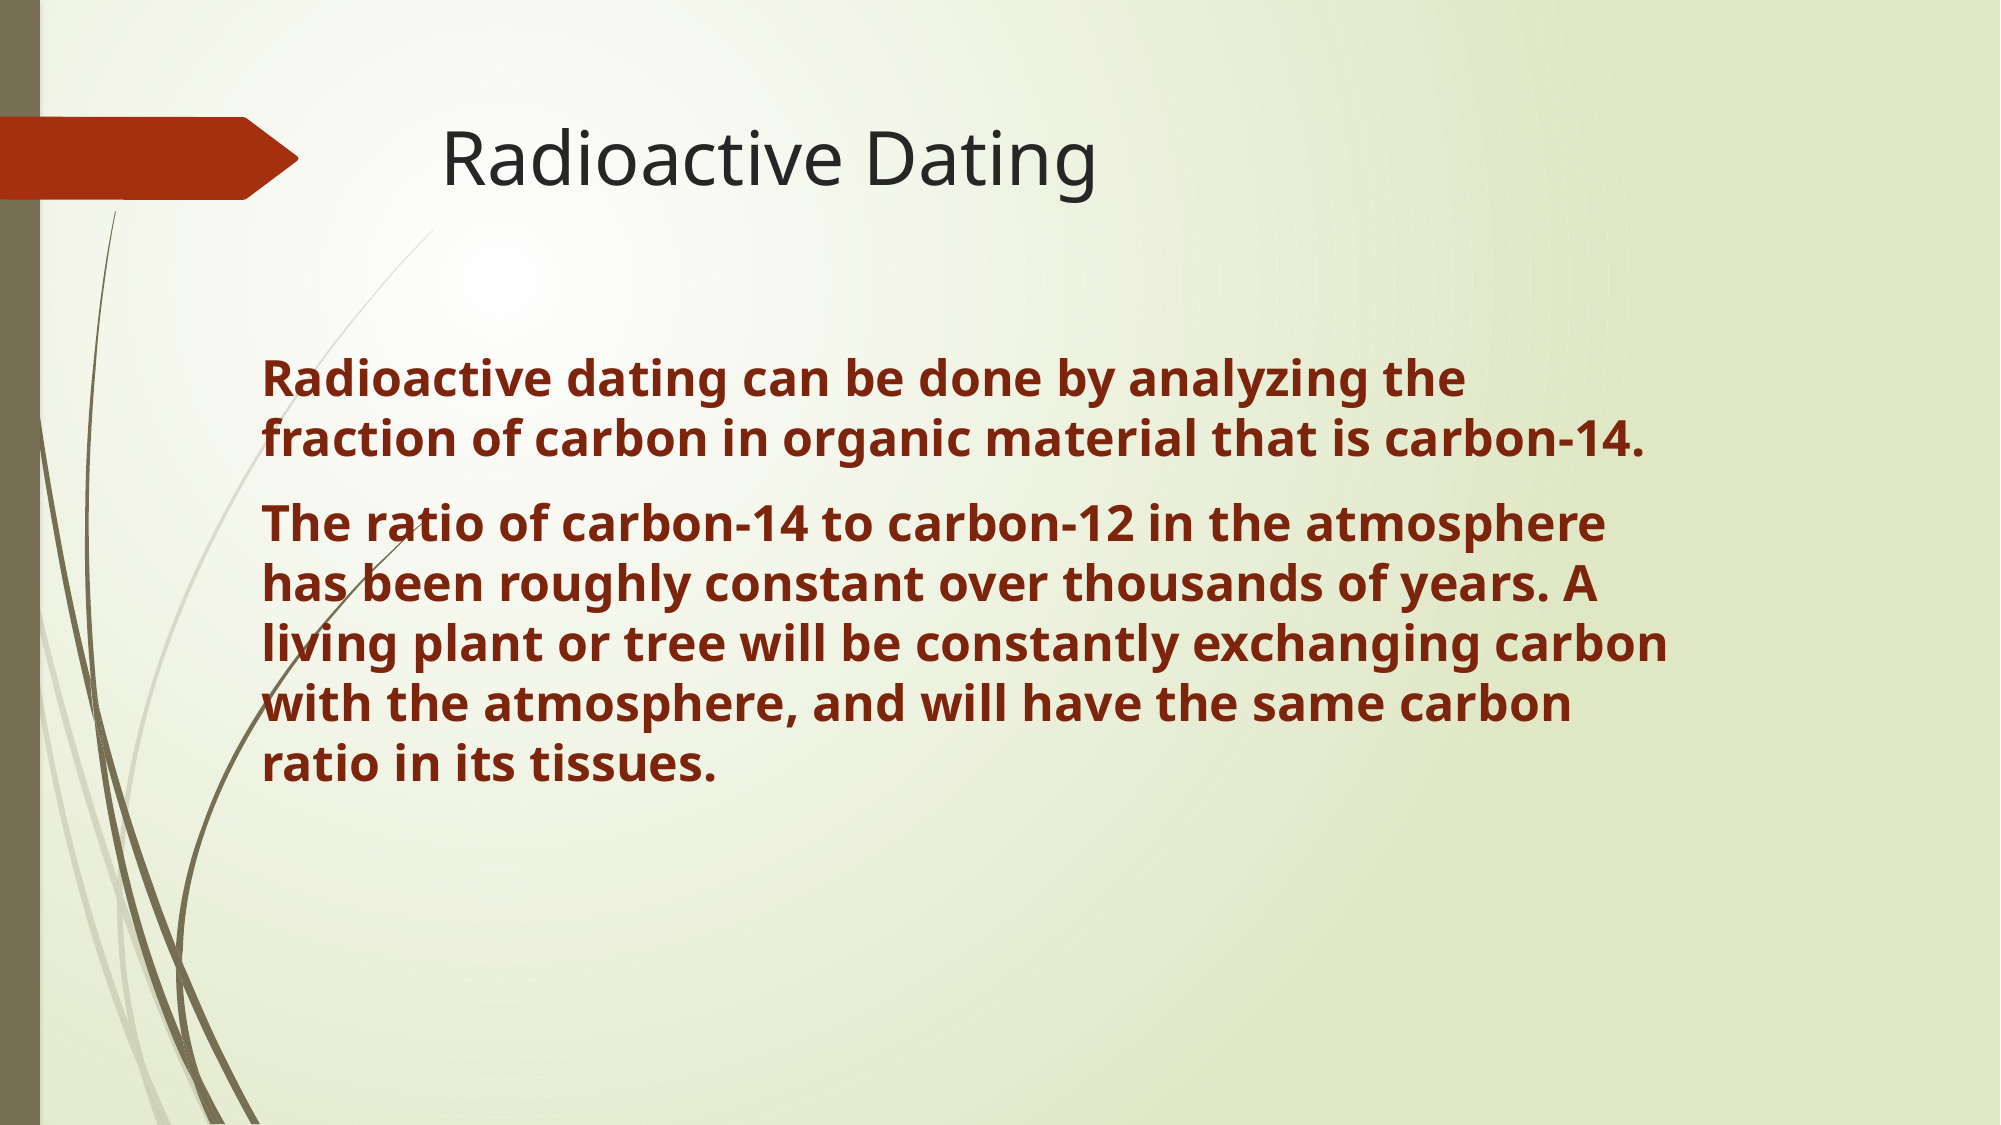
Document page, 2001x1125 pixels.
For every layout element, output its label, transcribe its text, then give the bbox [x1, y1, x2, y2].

title Radioactive Dating [425, 102, 1867, 313]
text_box Radioactive dating can be done by analyzing the fraction of carbon in organic material that is carbon-14. The ratio of carbon-14 to carbon-12 in the atmosphere has been roughly constant over thousands of years. A living plant or tree will be constantly exchanging carbon with the atmosphere, and will have the same carbon ratio in its tissues. [246, 338, 1688, 799]
